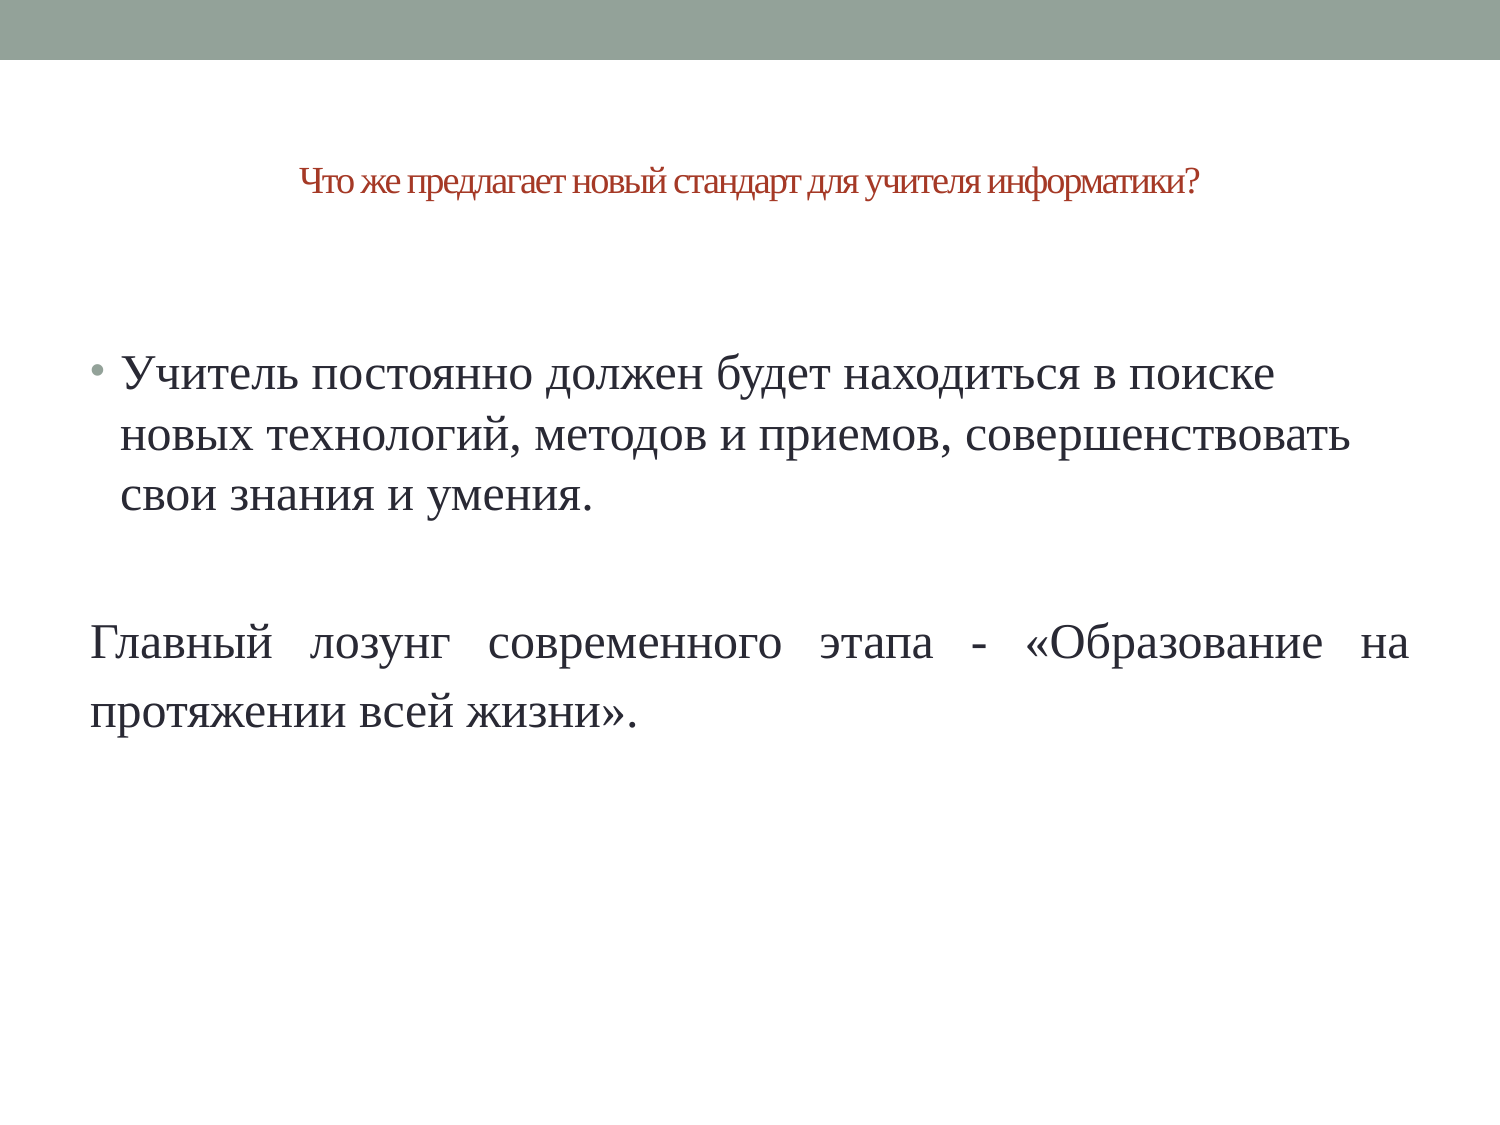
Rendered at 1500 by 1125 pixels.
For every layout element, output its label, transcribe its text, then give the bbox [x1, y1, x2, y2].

list Учитель постоянно должен будет находиться в поиске новых технологий, методов и приемов, совершенствовать свои знания и умения. Главный лозунг современного этапа - «Образование на протяжении всей жизни». [75, 262, 1425, 1063]
title Что же предлагает новый стандарт для учителя информатики? [75, 87, 1425, 250]
